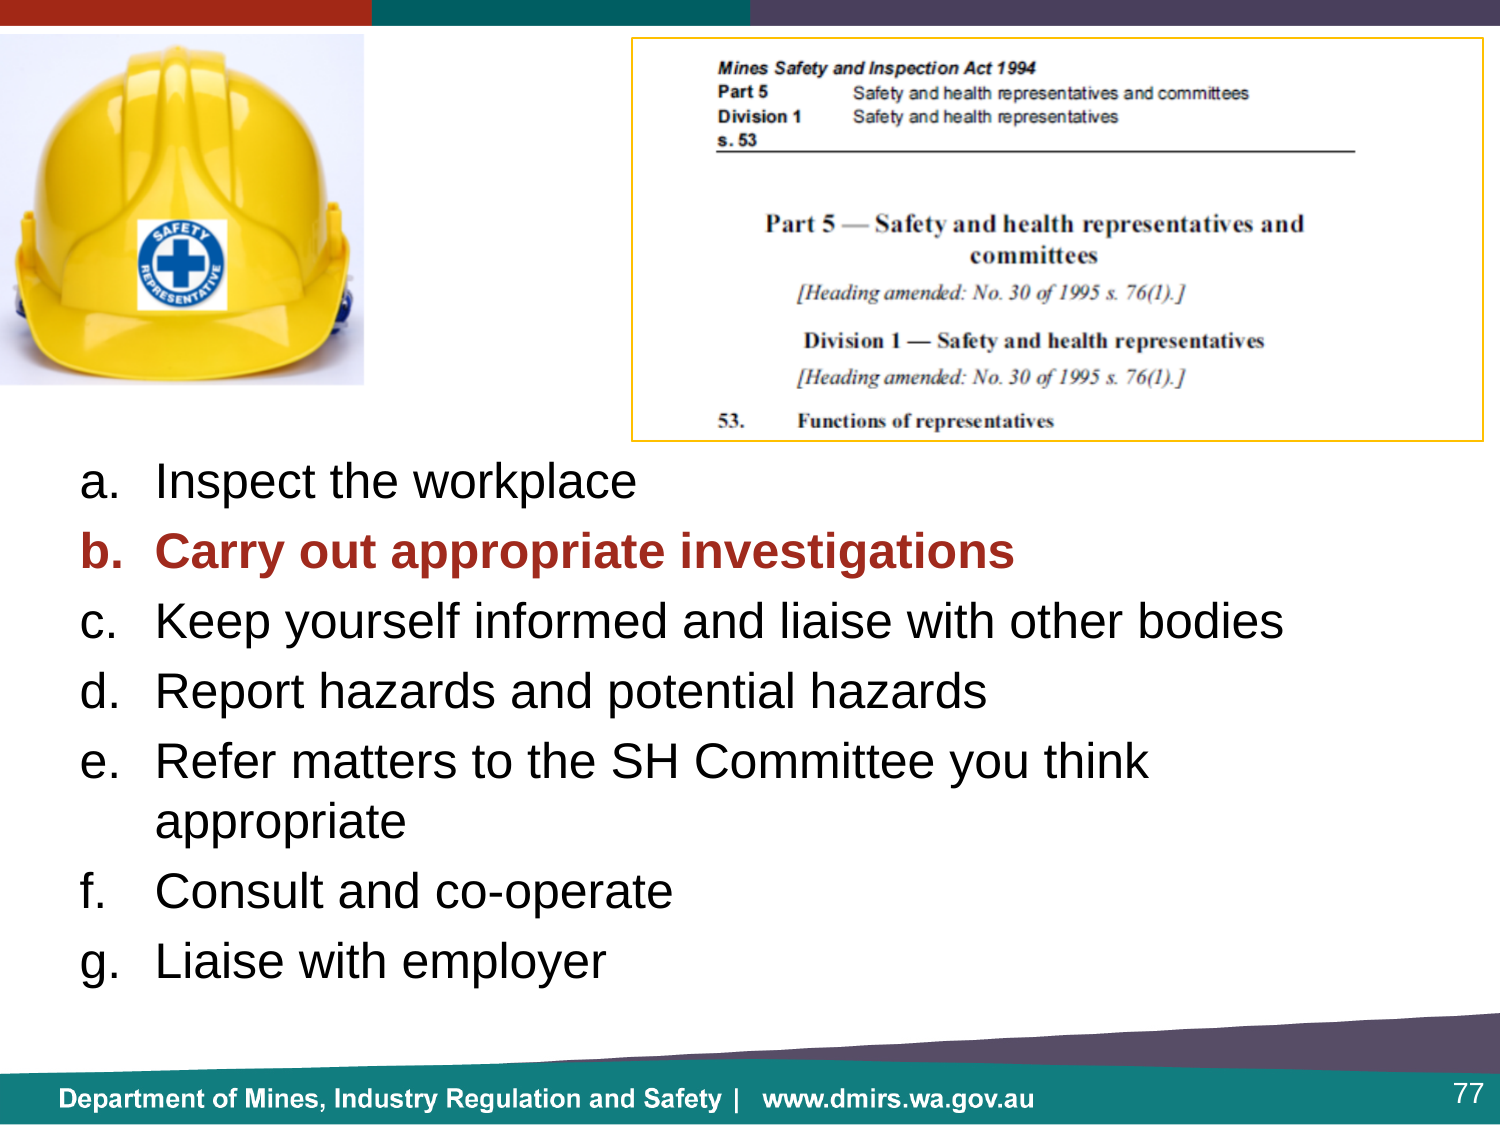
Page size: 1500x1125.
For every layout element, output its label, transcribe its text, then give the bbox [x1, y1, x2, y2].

picture [0, 0, 1500, 26]
picture [0, 33, 366, 386]
picture [631, 37, 1485, 442]
picture [0, 1013, 1500, 1125]
text_box Inspect the workplace Carry out appropriate investigations Keep yourself informed and liaise with other bodies Report hazards and potential hazards Refer matters to the SH Committee you think appropriate Consult and co-operate Liaise with employer [64, 441, 1340, 1005]
slide_number 77 [1187, 1066, 1500, 1125]
